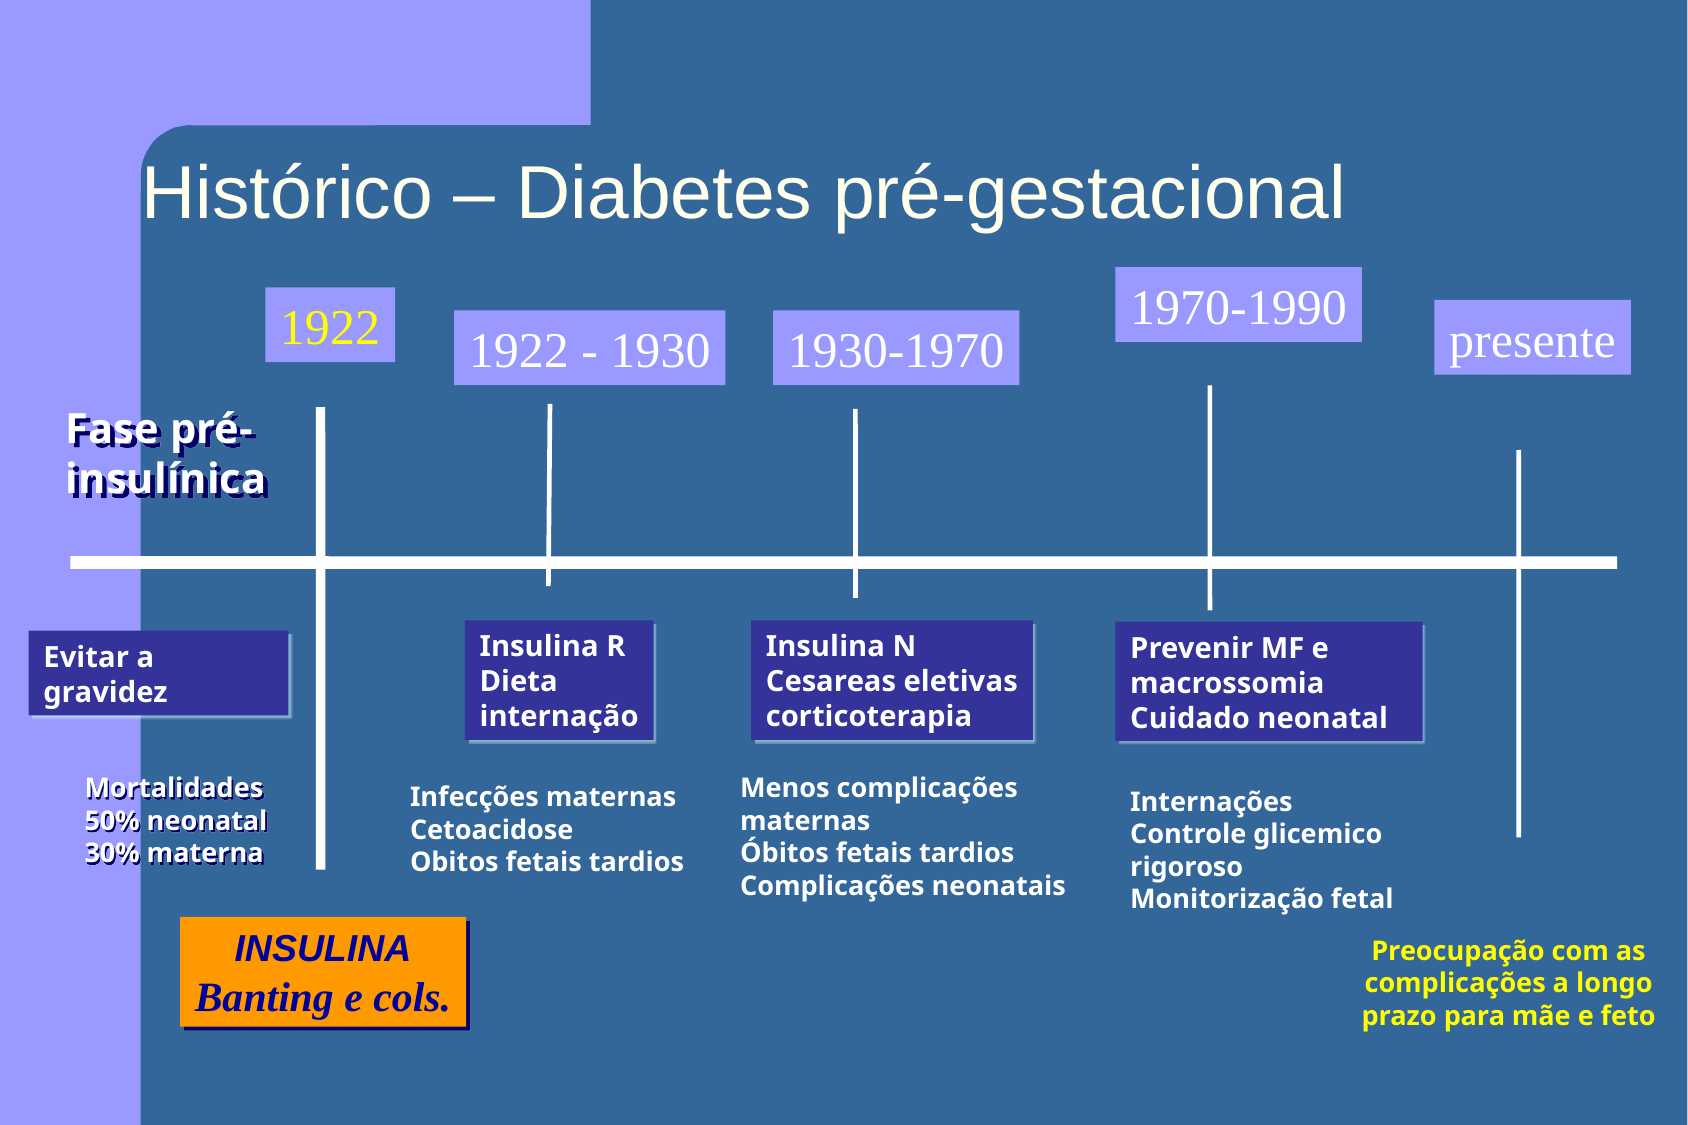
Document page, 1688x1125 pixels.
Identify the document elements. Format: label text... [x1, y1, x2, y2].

text_box presente [1434, 299, 1631, 375]
text_box Evitar a gravidez [28, 630, 289, 716]
text_box Insulina N Cesareas eletivas corticoterapia [751, 620, 1033, 740]
text_box Infecções maternas Cetoacidose Obitos fetais tardios [395, 772, 700, 885]
text_box INSULINA Banting e cols. [180, 916, 467, 1027]
text_box 1922 - 1930 [454, 310, 726, 386]
text_box Preocupação com as complicações a longo prazo para mãe e feto [1346, 925, 1671, 1038]
text_box Prevenir MF e macrossomia Cuidado neonatal [1115, 621, 1423, 742]
text_box Fase pré- insulínica [51, 394, 282, 509]
text_box Menos complicações maternas Óbitos fetais tardios Complicações neonatais [725, 763, 1120, 941]
text_box Internações Controle glicemico rigoroso Monitorização fetal [1115, 776, 1459, 922]
text_box 1930-1970 [773, 310, 1020, 386]
title Histórico – Diabetes pré-gestacional [126, 54, 1562, 243]
text_box 1922 [265, 287, 396, 363]
text_box Insulina R Dieta internação [464, 620, 654, 740]
text_box Mortalidades 50% neonatal 30% materna [69, 763, 283, 876]
text_box 1970-1990 [1115, 267, 1362, 342]
